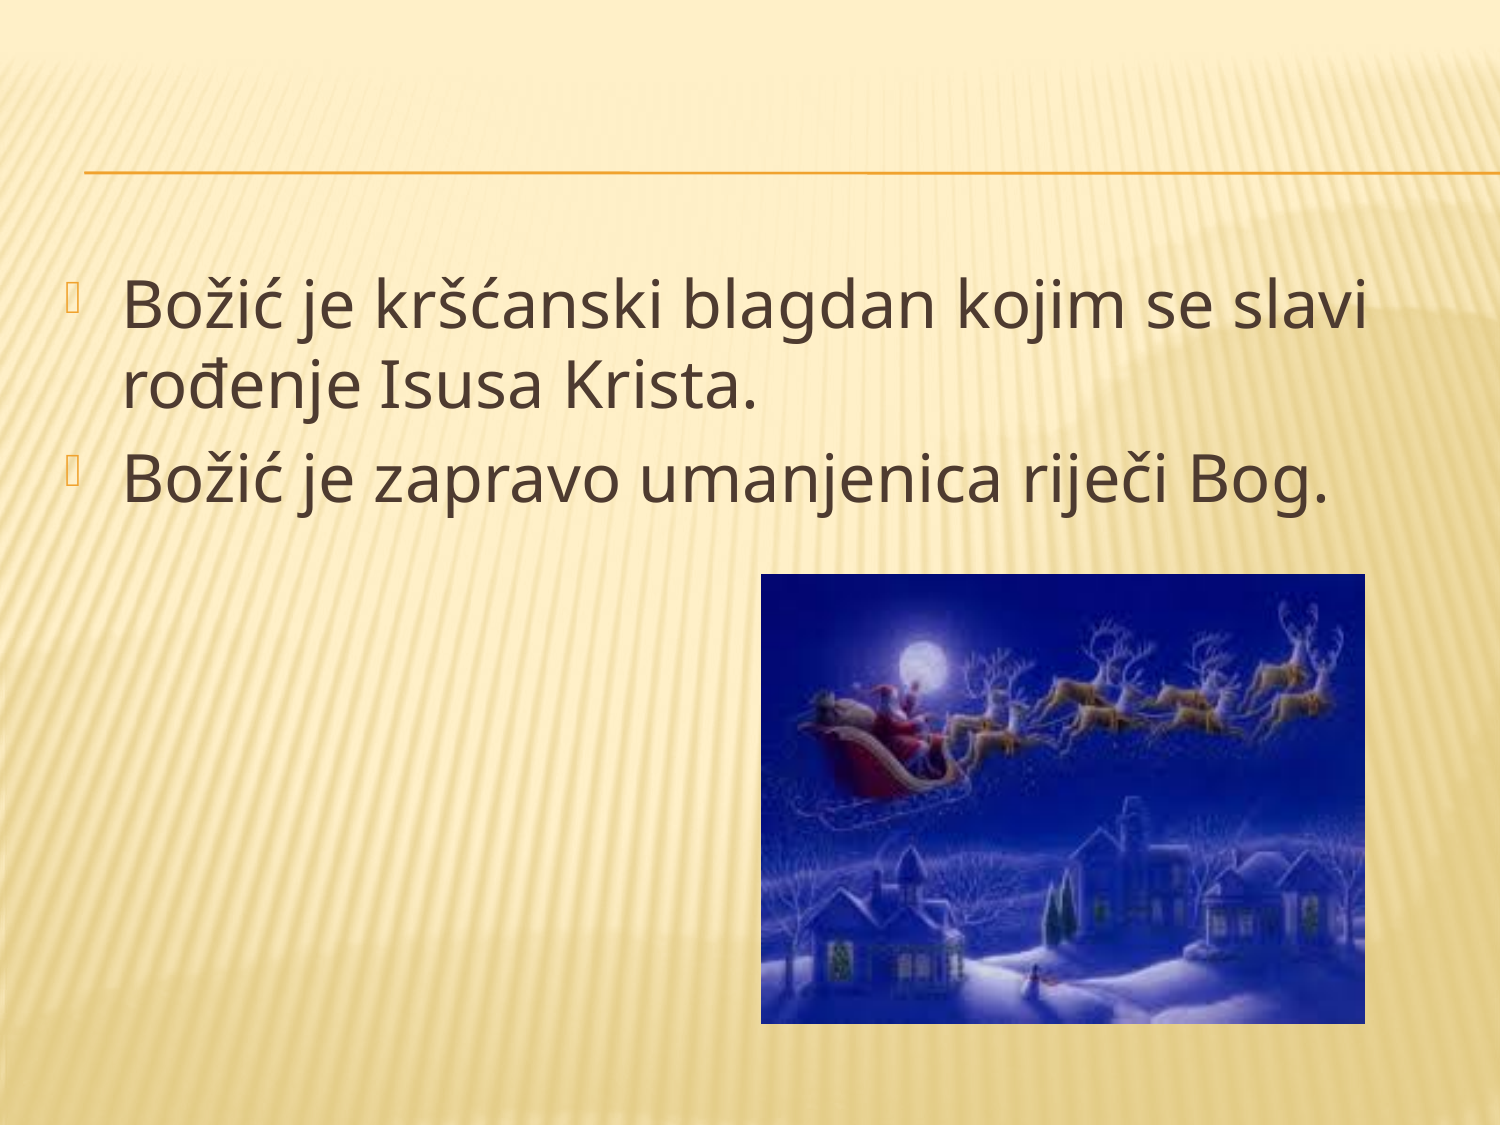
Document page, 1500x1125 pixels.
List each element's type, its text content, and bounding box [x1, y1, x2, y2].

list Božić je kršćanski blagdan kojim se slavi rođenje Isusa Krista. Božić je zapravo umanjenica riječi Bog. [50, 254, 1475, 998]
picture [761, 573, 1365, 1025]
